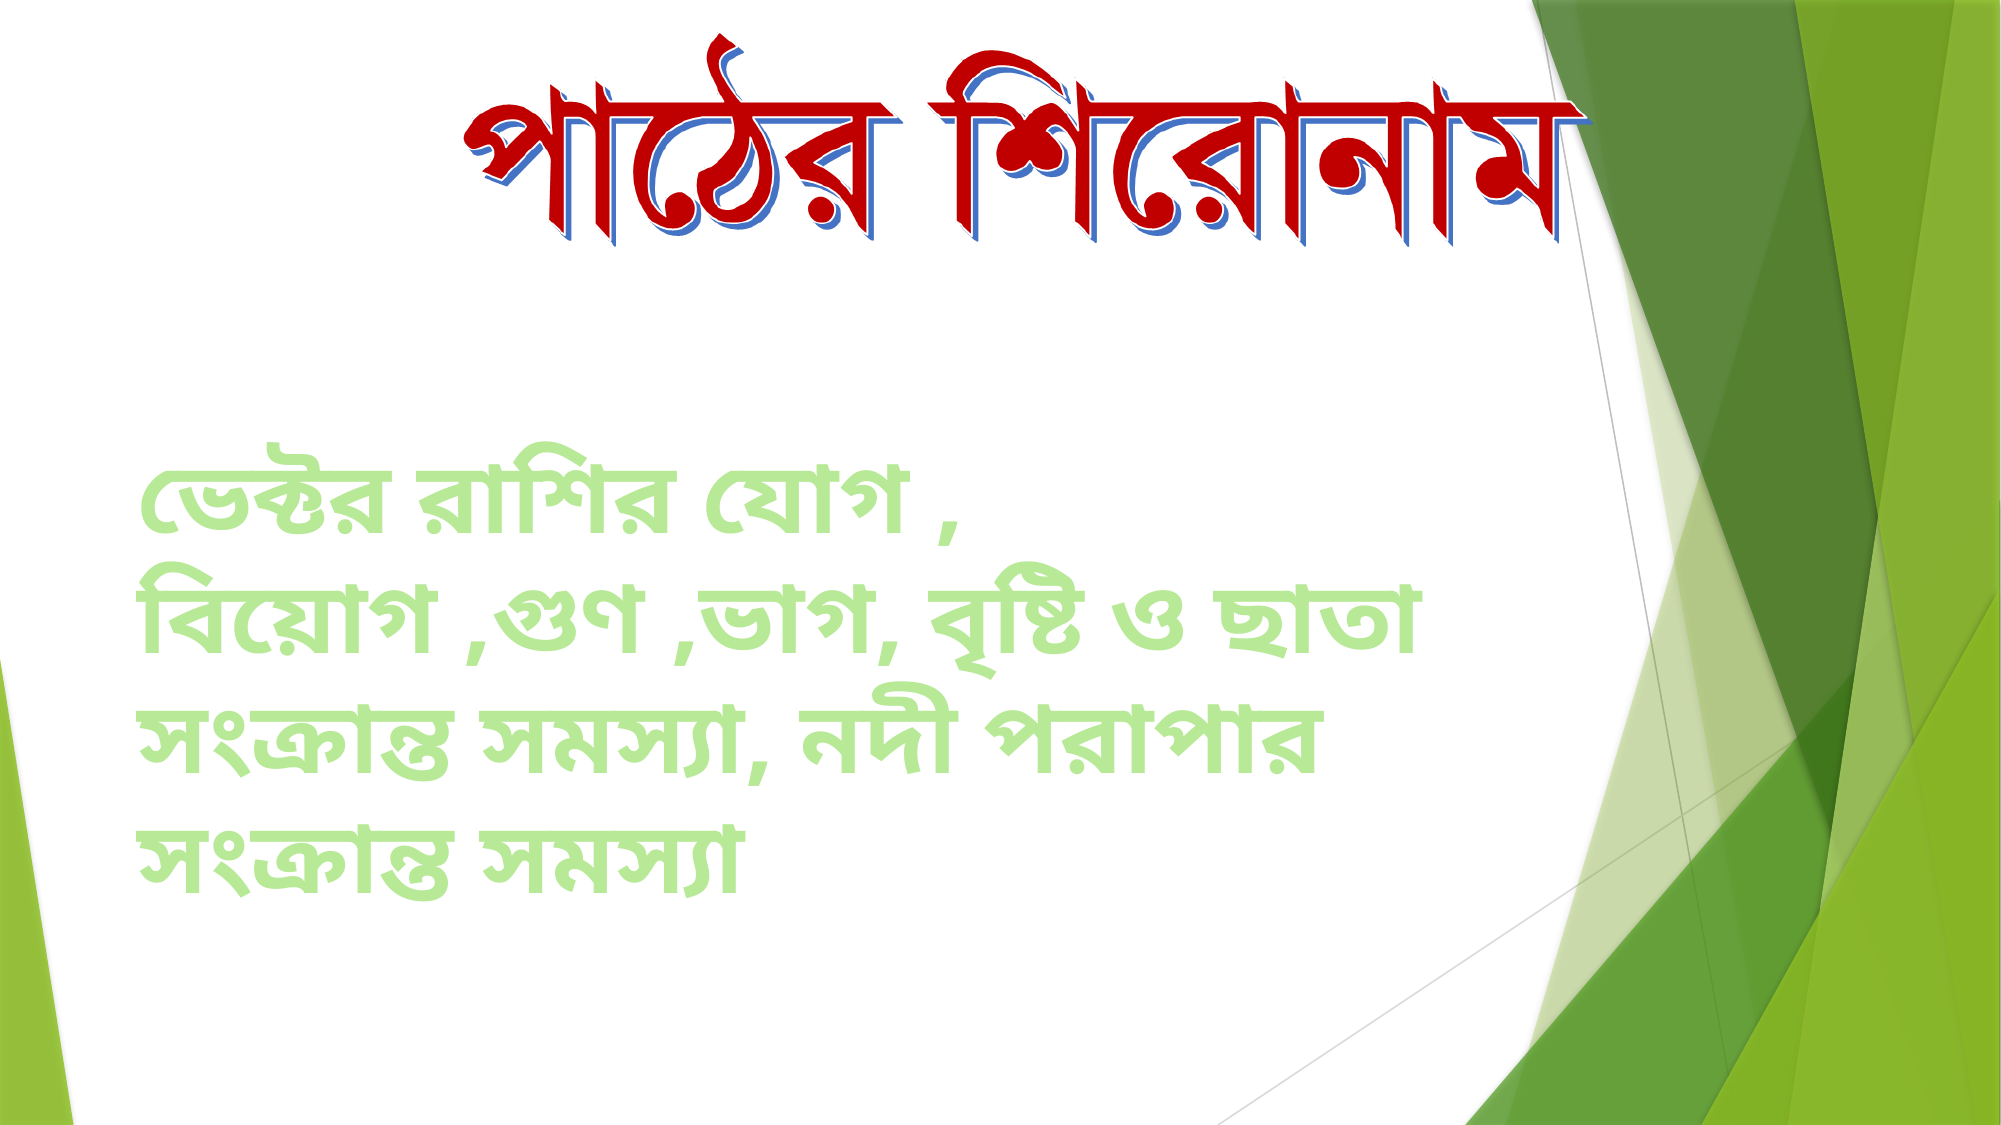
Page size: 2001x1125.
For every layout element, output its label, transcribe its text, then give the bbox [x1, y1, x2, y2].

picture [437, 22, 1594, 314]
text_box ভেক্টর রাশির যোগ , বিয়োগ ,গুণ ,ভাগ, বৃষ্টি ও ছাতা সংক্রান্ত সমস্যা, নদী পরাপার সংক্রান্ত সমস্যা [122, 426, 1680, 922]
